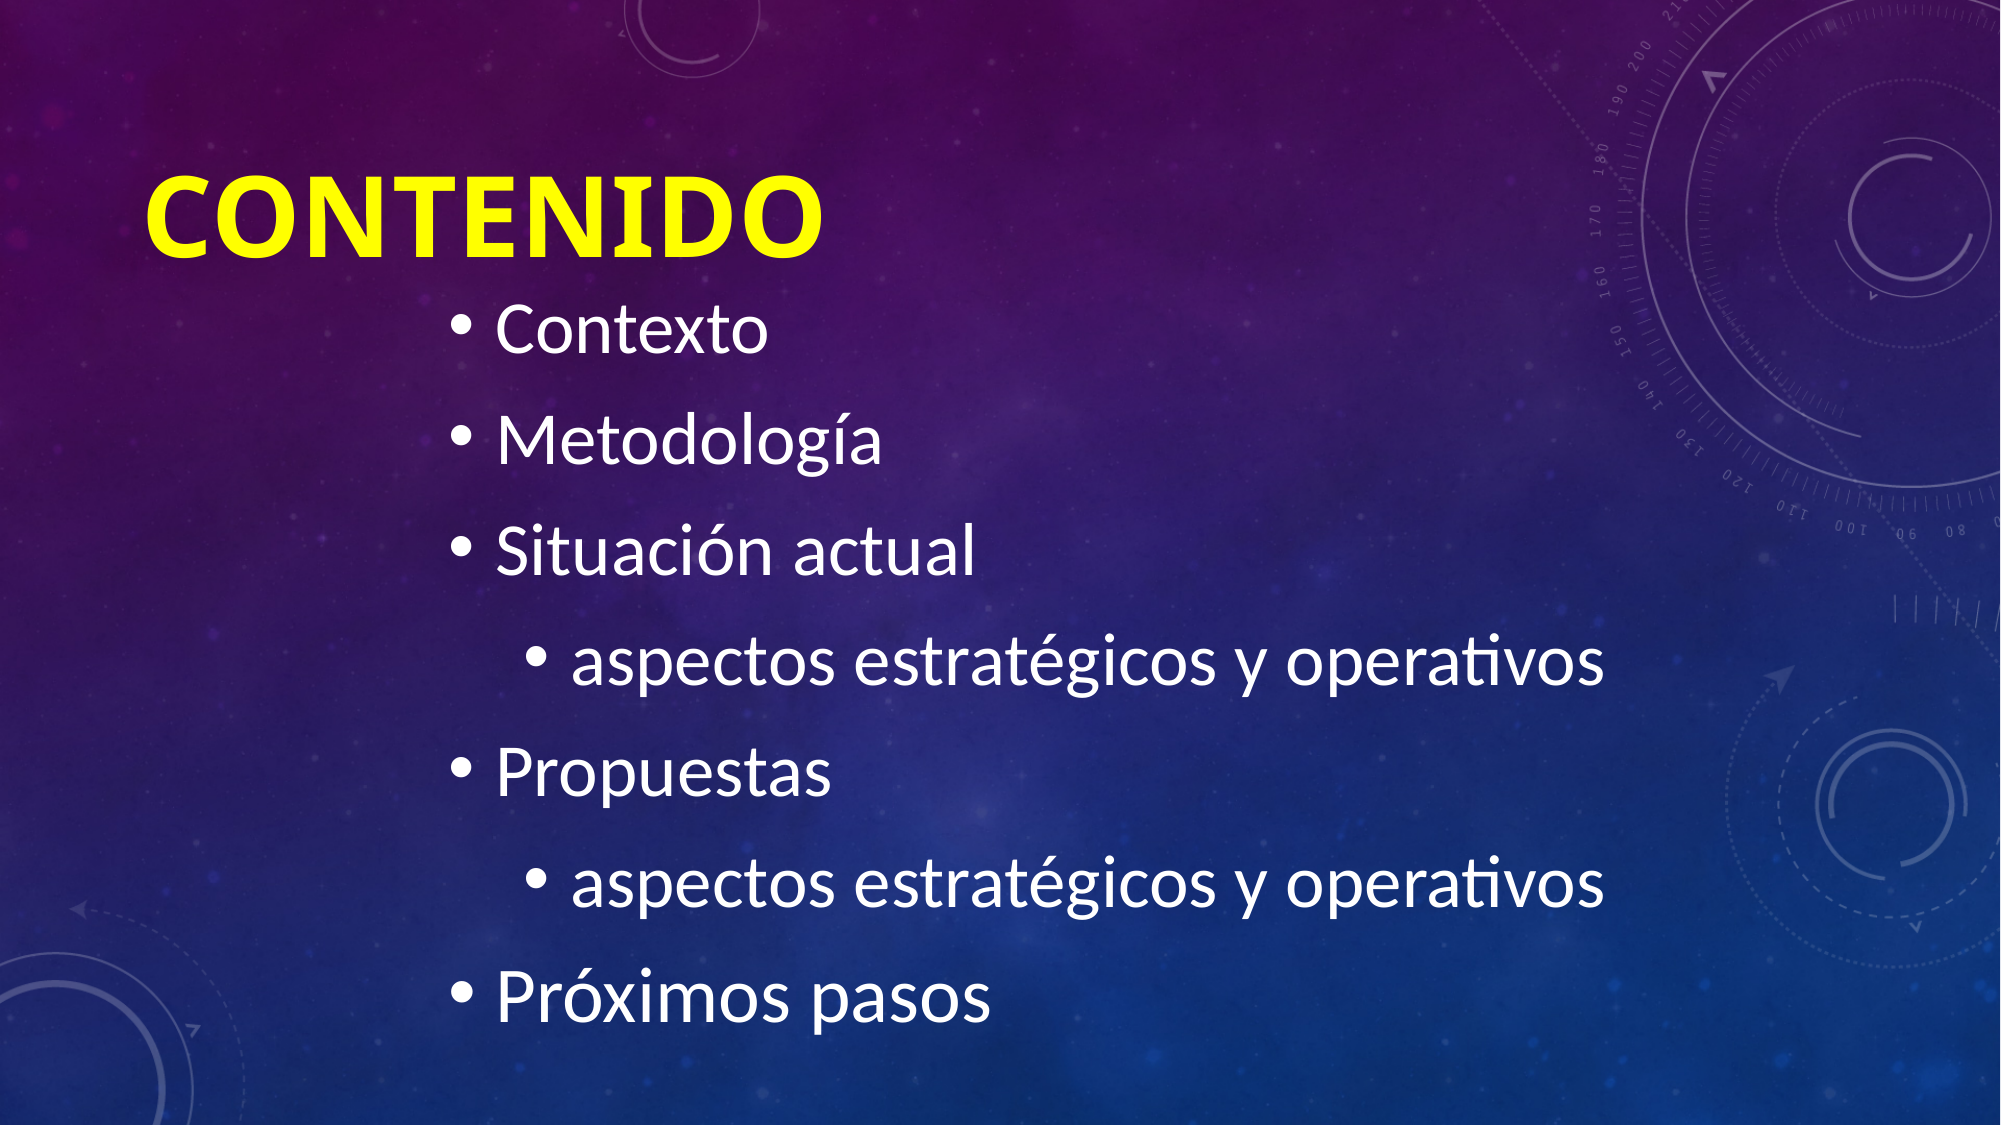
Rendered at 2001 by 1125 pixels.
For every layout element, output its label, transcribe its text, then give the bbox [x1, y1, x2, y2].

list Contexto Metodología Situación actual aspectos estratégicos y operativos Propuestas aspectos estratégicos y operativos Próximos pasos [433, 359, 1813, 958]
title cONTENIDO [126, 93, 1789, 332]
picture [0, 0, 2001, 1125]
